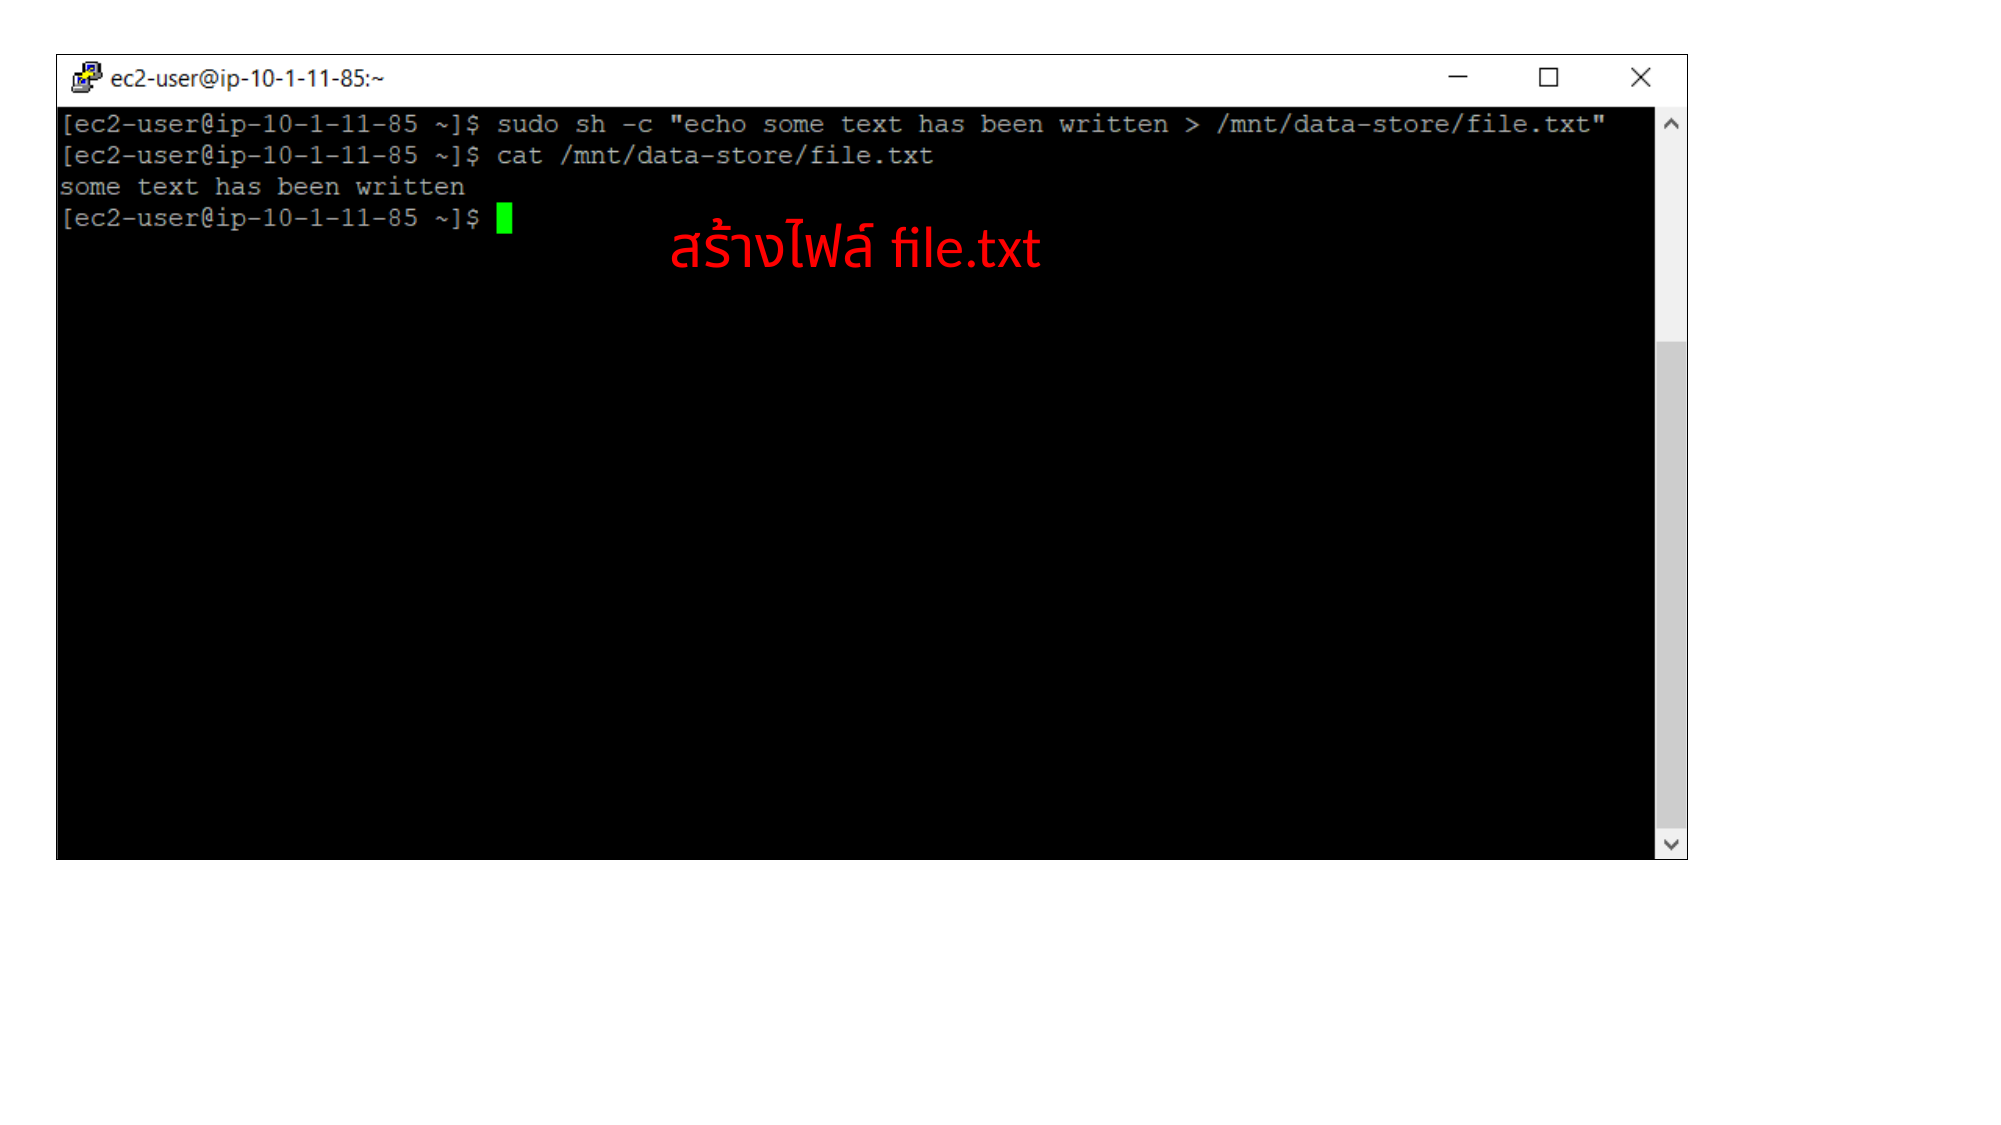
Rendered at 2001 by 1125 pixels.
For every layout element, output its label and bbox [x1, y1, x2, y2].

picture [56, 54, 1688, 860]
